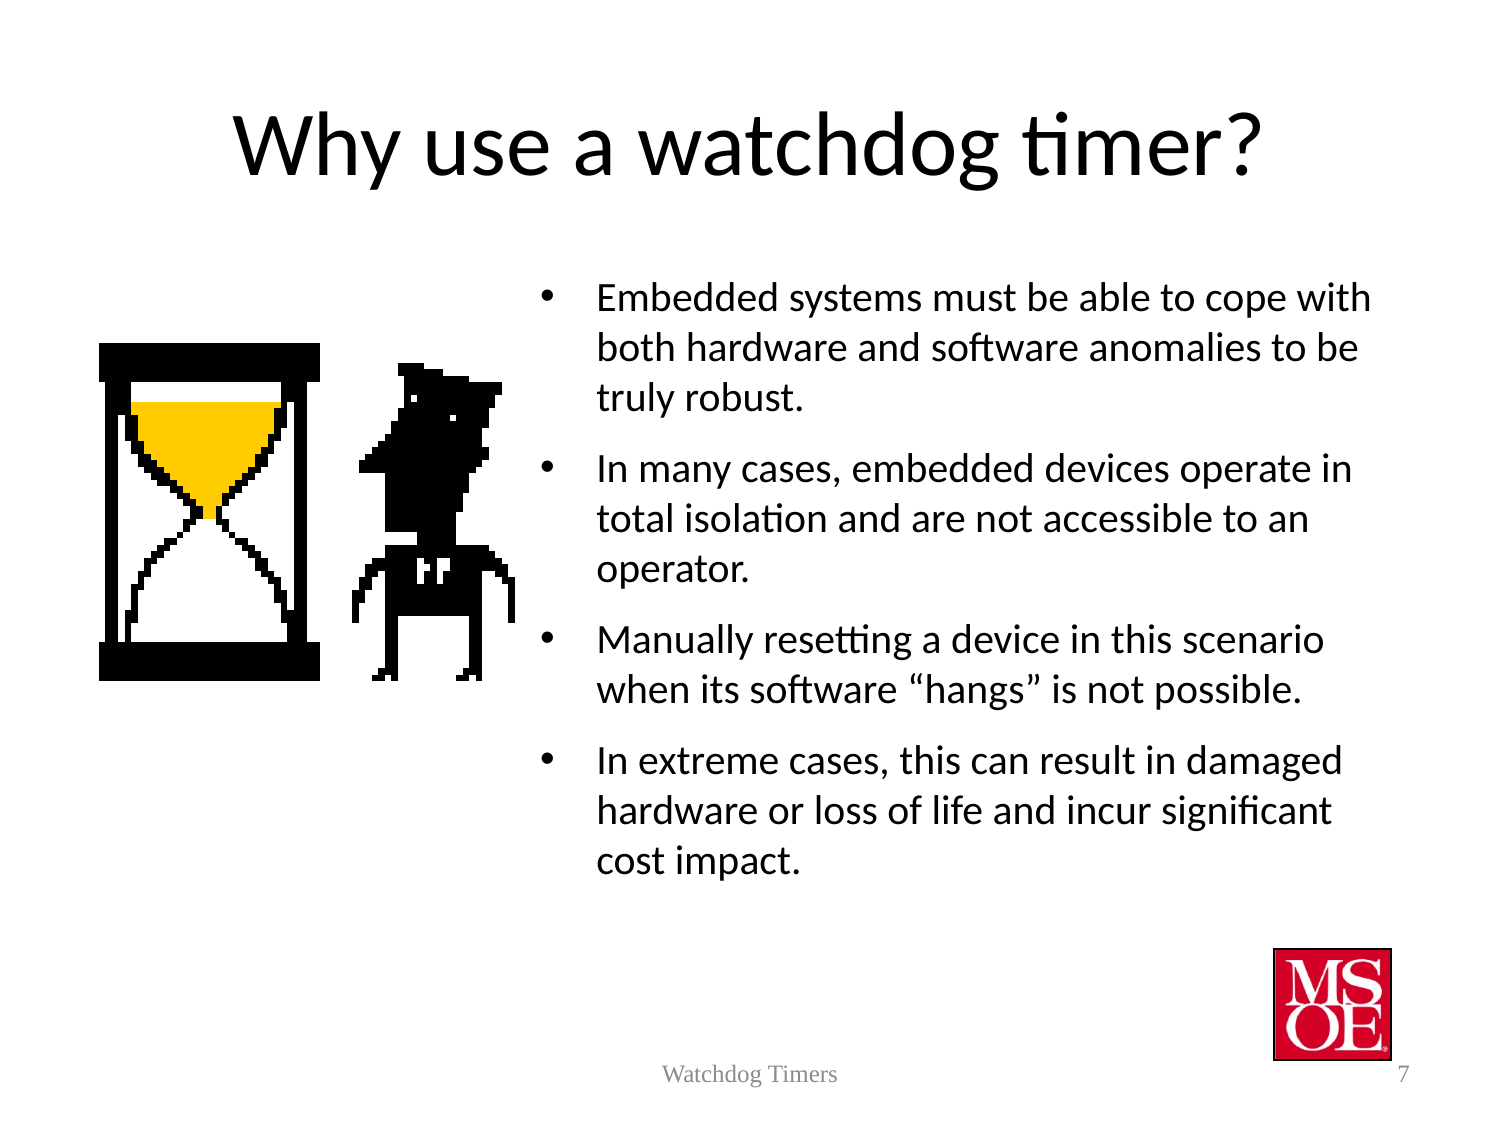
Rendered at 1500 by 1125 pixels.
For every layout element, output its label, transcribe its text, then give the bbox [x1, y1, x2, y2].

footer Watchdog Timers [512, 1042, 988, 1103]
list Embedded systems must be able to cope with both hardware and software anomalies to be truly robust. In many cases, embedded devices operate in total isolation and are not accessible to an operator. Manually resetting a device in this scenario when its software “hangs” is not possible. In extreme cases, this can result in damaged hardware or loss of life and incur significant cost impact. [524, 262, 1426, 1006]
picture [99, 337, 528, 688]
slide_number 7 [1074, 1042, 1425, 1103]
title Why use a watchdog timer? [74, 44, 1426, 233]
picture [1275, 1006, 1390, 1042]
